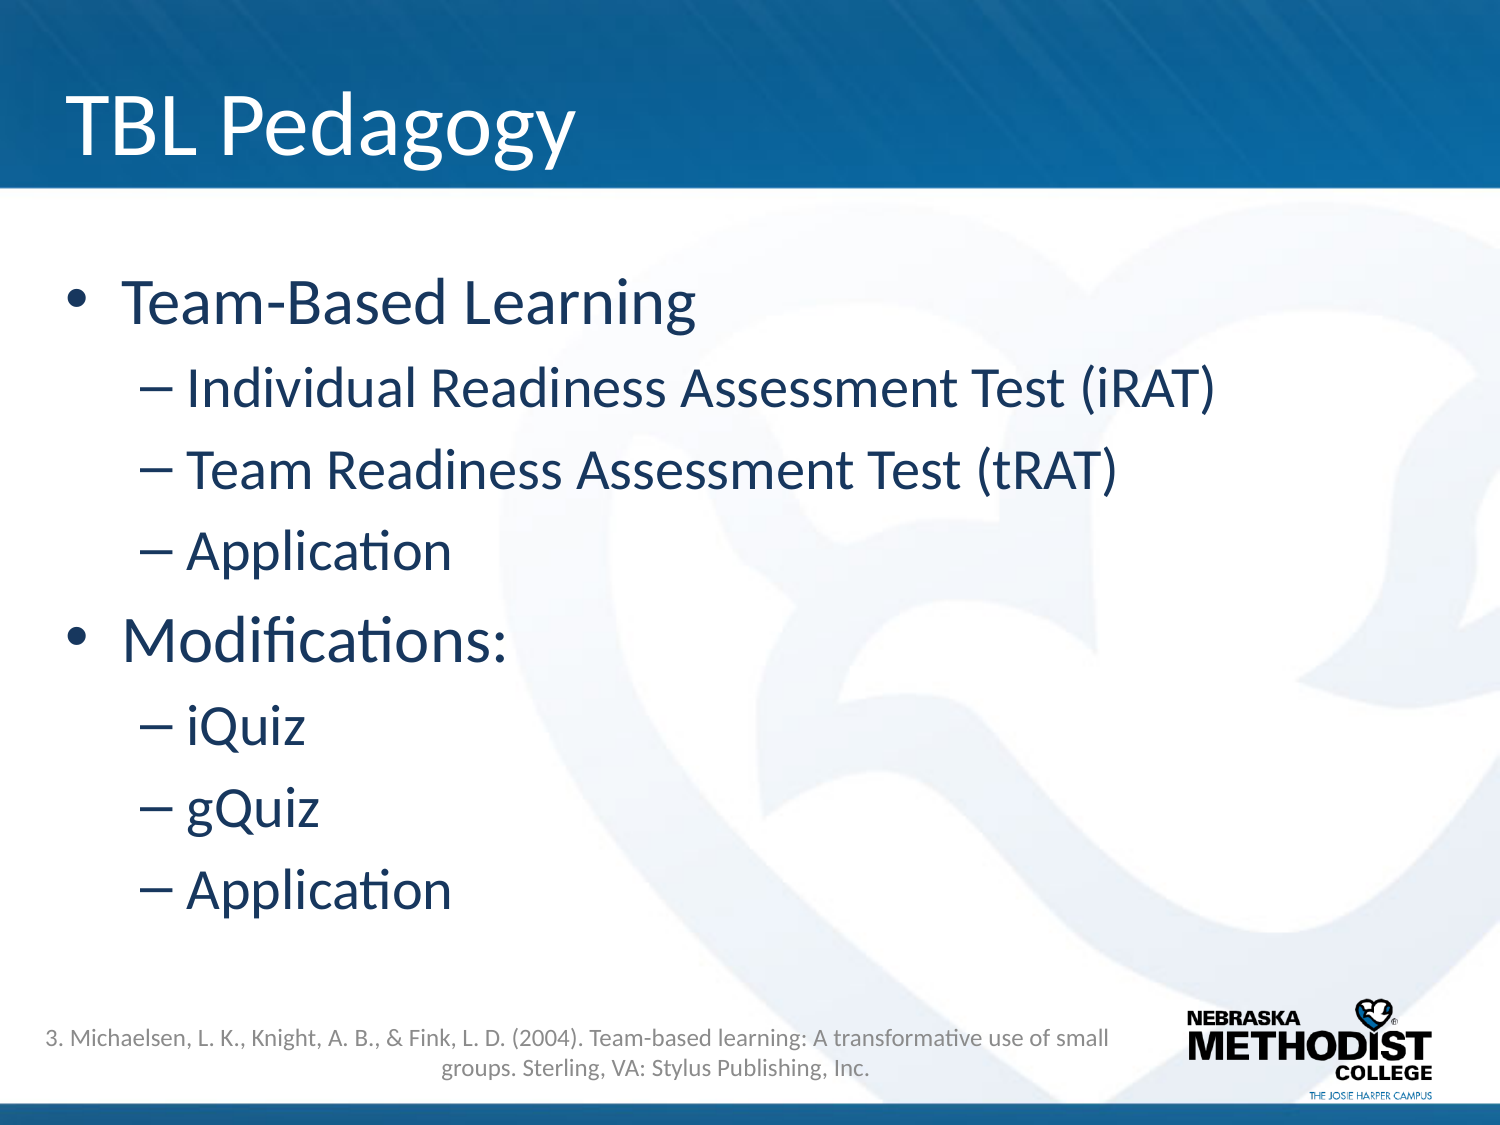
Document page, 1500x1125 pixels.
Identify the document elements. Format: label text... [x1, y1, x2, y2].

picture [0, 0, 1500, 1125]
list Team-Based Learning Individual Readiness Assessment Test (iRAT) Team Readiness Assessment Test (tRAT) Application Modifications: iQuiz gQuiz Application [50, 249, 1400, 975]
footer 3. Michaelsen, L. K., Knight, A. B., & Fink, L. D. (2004). Team-based learning: A transformative use of small groups. Sterling, VA: Stylus Publishing, Inc. [12, 999, 1150, 1103]
title TBL Pedagogy [50, 24, 1425, 213]
